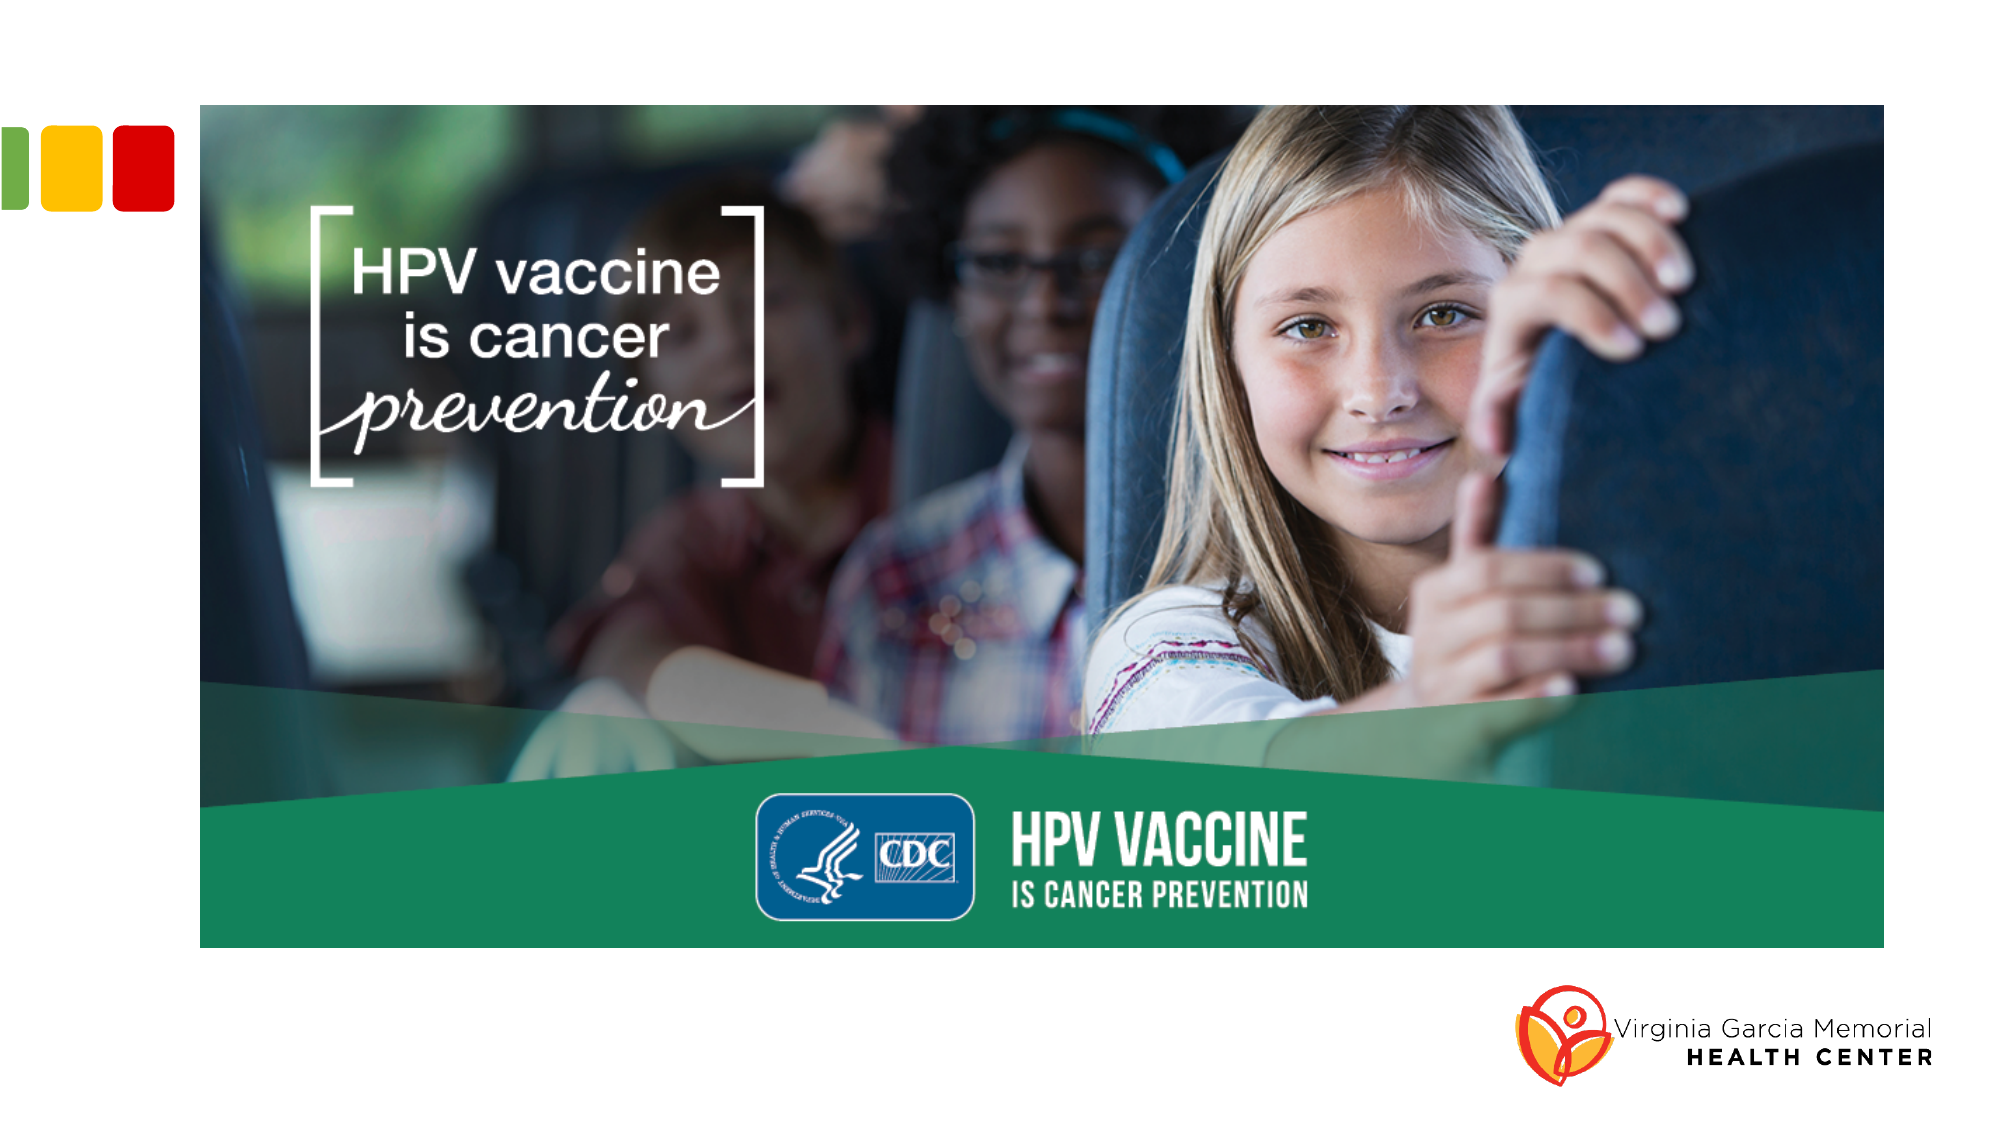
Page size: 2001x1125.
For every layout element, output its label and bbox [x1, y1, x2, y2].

picture [1515, 985, 1932, 1087]
list [199, 105, 1884, 948]
